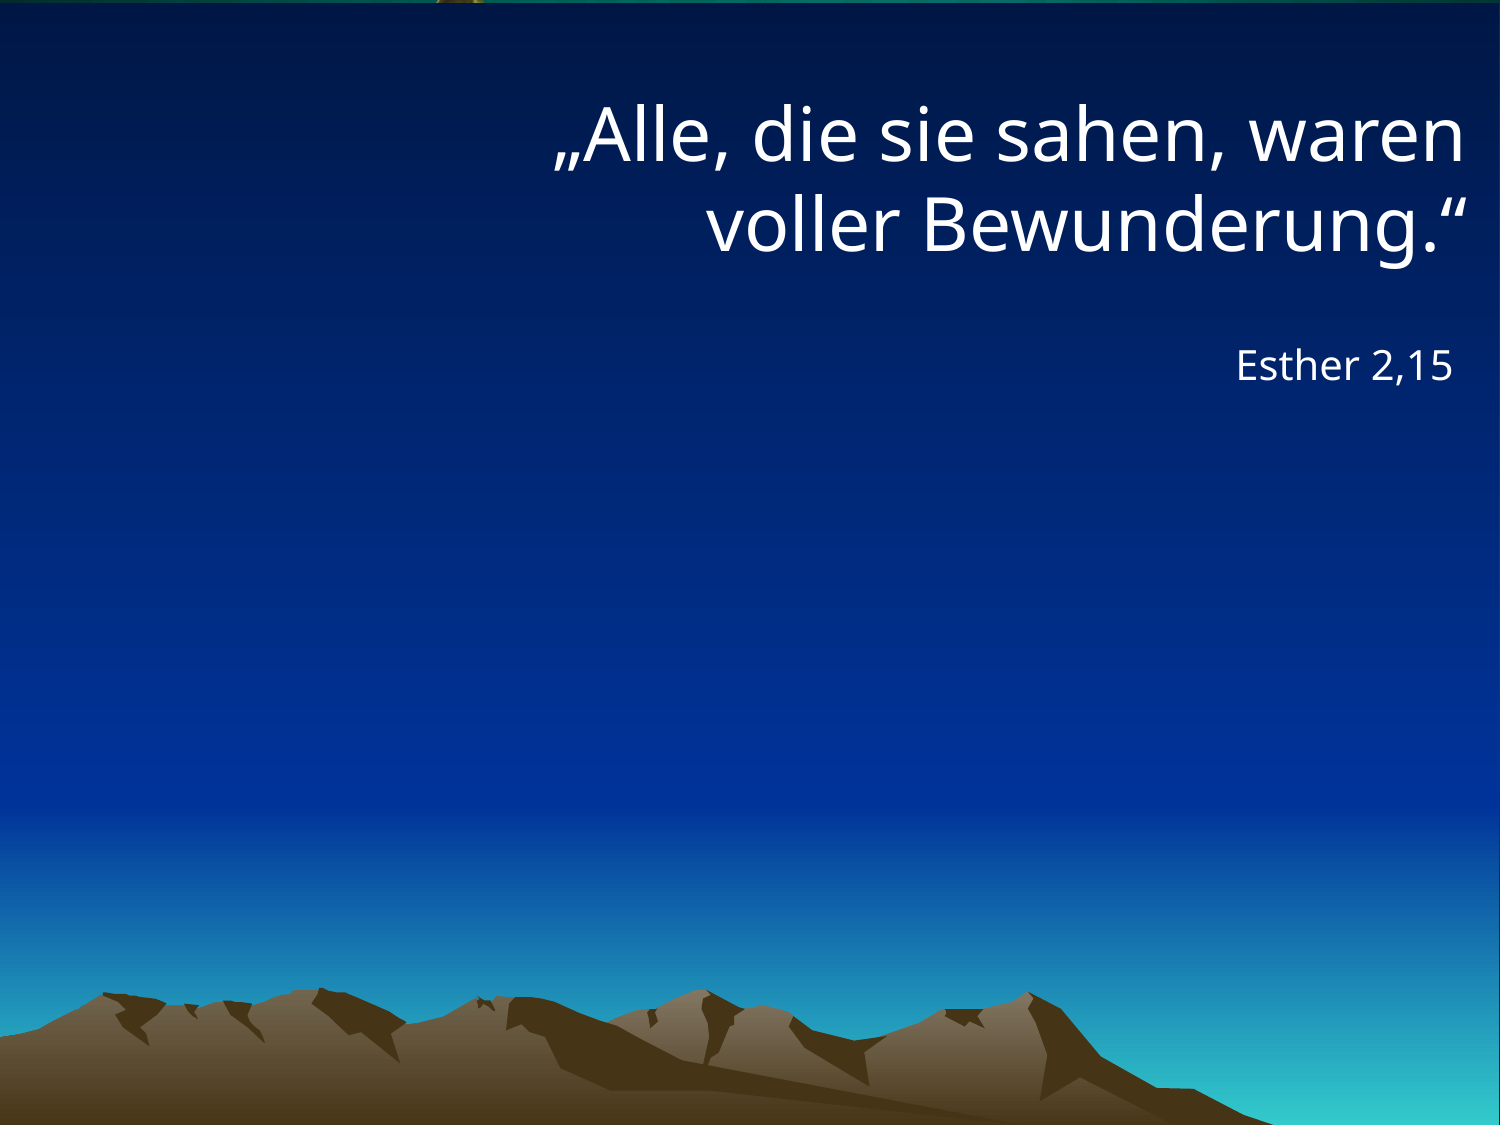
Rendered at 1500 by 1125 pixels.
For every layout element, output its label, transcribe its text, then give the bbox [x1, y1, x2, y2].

subtitle Esther 2,15 [419, 331, 1470, 999]
picture [0, 0, 1500, 1125]
title „Alle, die sie sahen, waren voller Bewunderung.“ [431, 75, 1483, 279]
